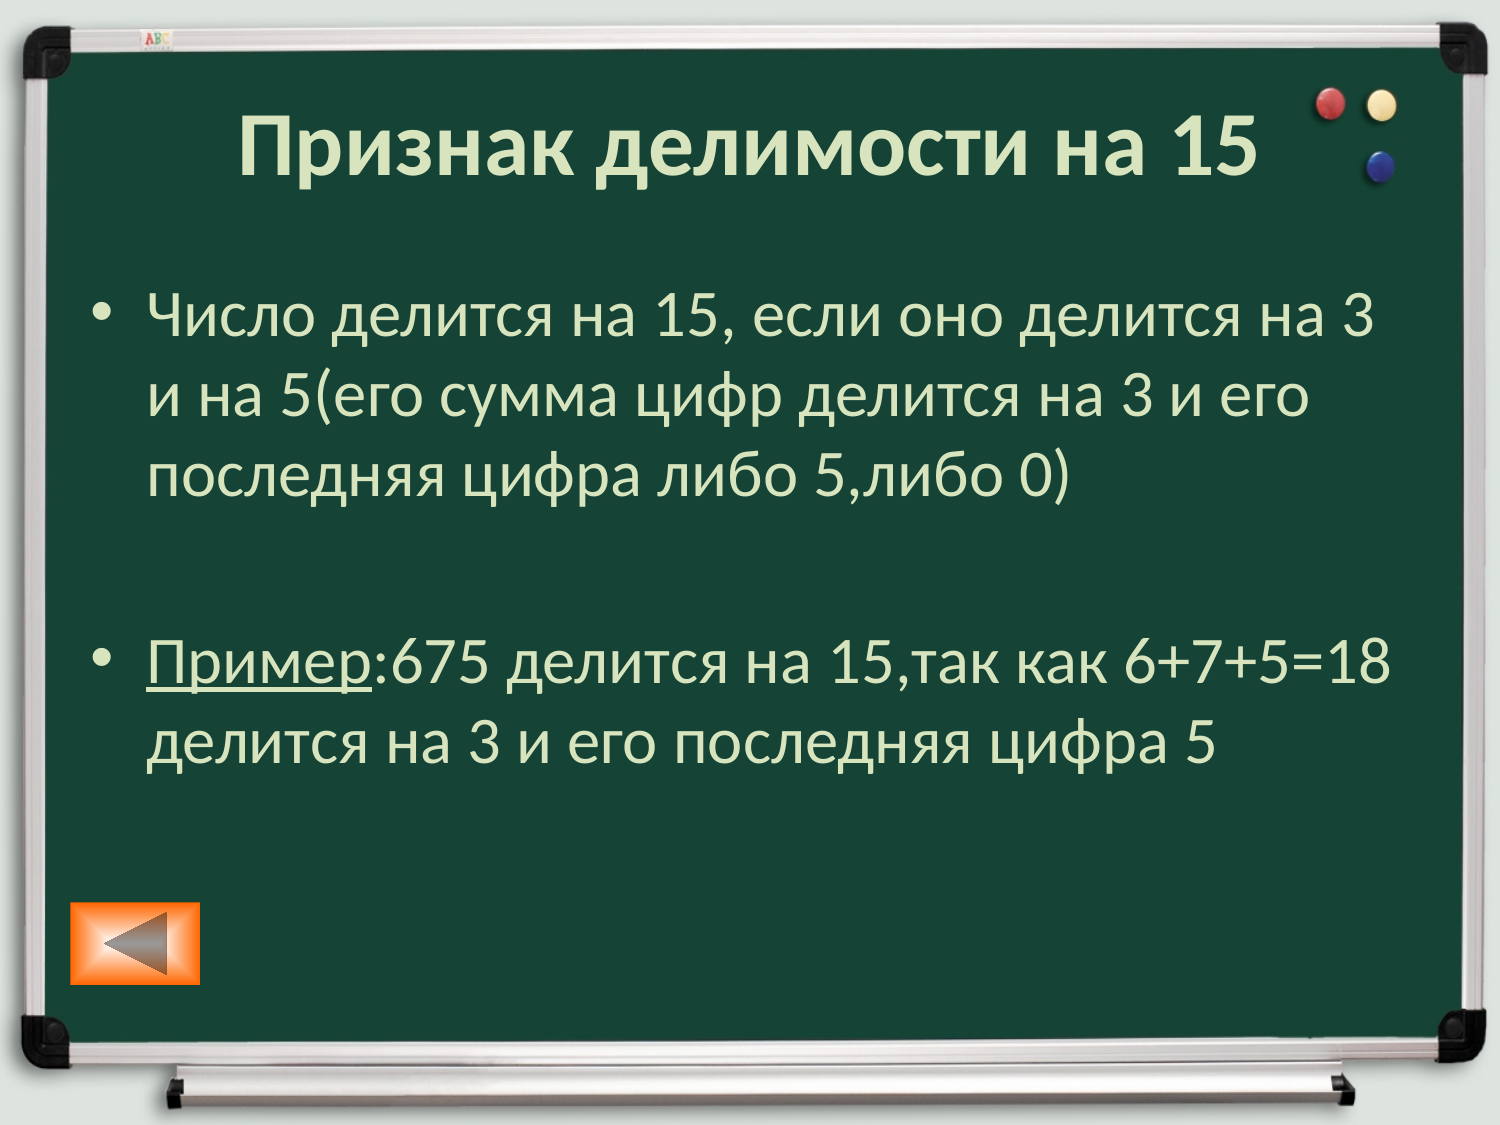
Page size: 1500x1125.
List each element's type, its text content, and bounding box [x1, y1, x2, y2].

title Признак делимости на 15 [74, 44, 1426, 233]
text_box [70, 902, 201, 985]
list Число делится на 15, если оно делится на 3 и на 5(его сумма цифр делится на 3 и его последняя цифра либо 5,либо 0) Пример:675 делится на 15,так как 6+7+5=18 делится на 3 и его последняя цифра 5 [74, 262, 1426, 1006]
picture [0, 0, 1500, 1125]
